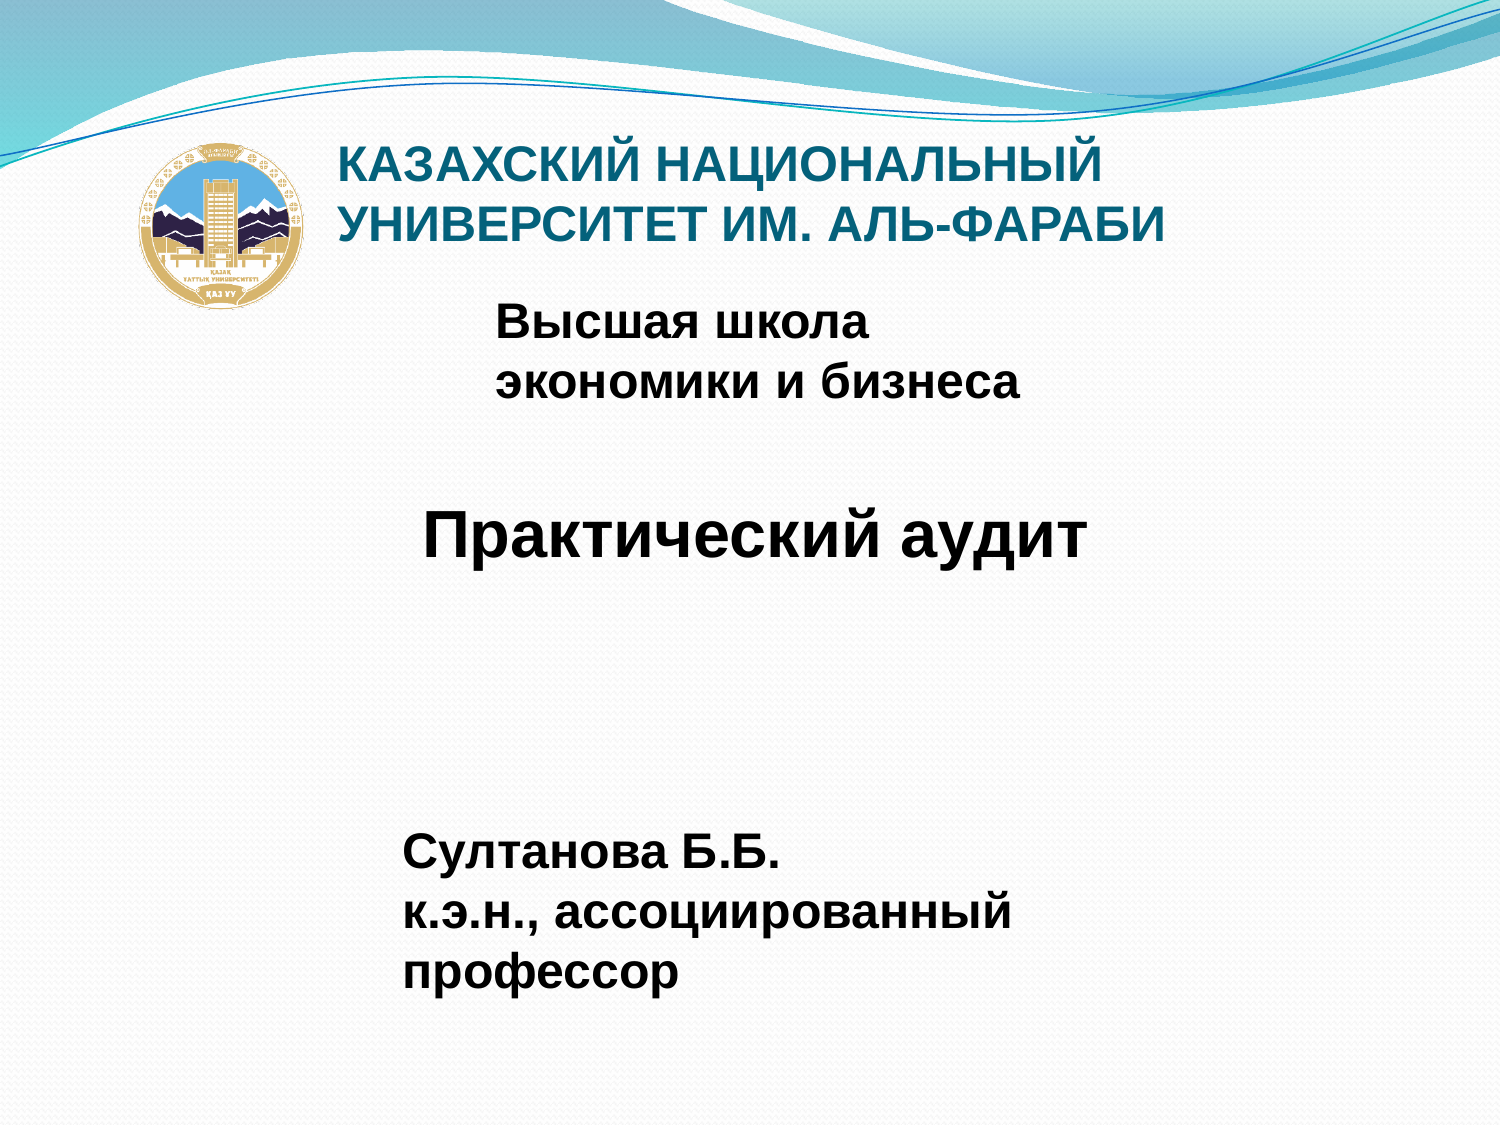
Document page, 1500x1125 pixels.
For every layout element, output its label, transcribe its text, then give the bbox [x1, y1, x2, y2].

text_box Практический аудит [407, 483, 1135, 579]
text_box Султанова Б.Б. к.э.н., ассоциированный профессор [387, 811, 1264, 1006]
title КАЗАХСКИЙ НАЦИОНАЛЬНЫЙ УНИВЕРСИТЕТ ИМ. АЛЬ-ФАРАБИ [337, 112, 1388, 252]
picture [137, 143, 304, 310]
text_box Высшая школа экономики и бизнеса [480, 280, 1082, 416]
